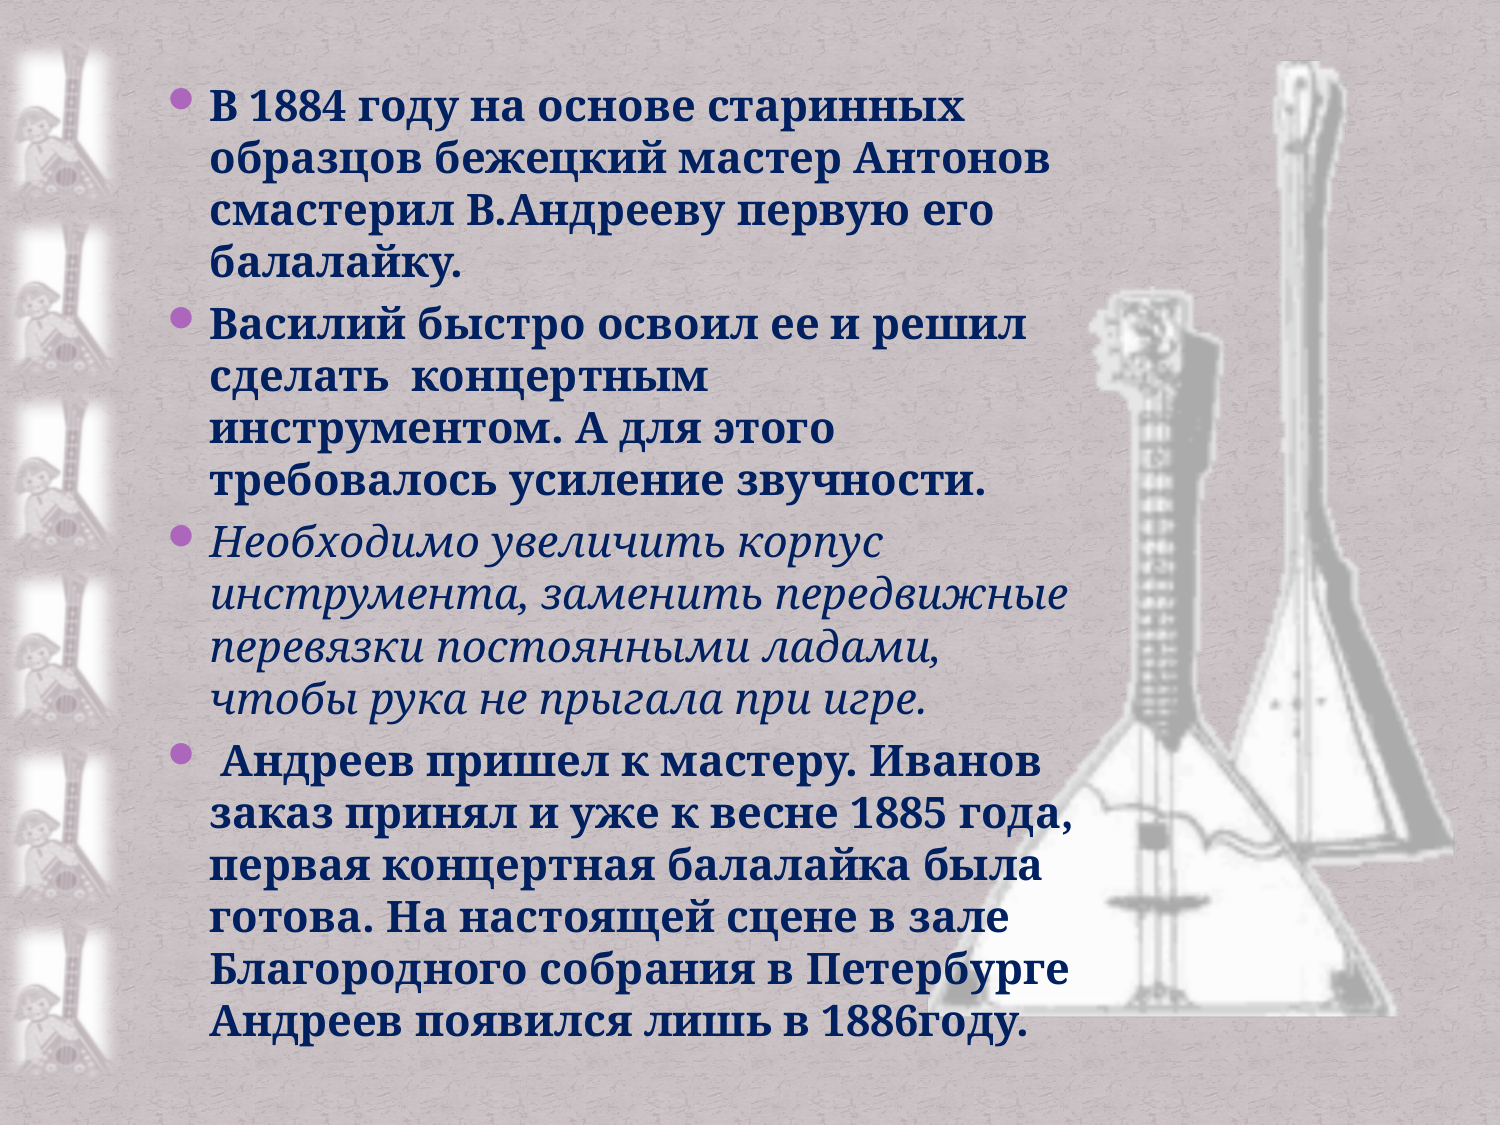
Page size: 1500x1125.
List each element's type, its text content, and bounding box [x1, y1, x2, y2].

picture [927, 60, 1456, 1019]
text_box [0, 35, 126, 1090]
list В 1884 году на основе старинных образцов бежецкий мастер Антонов смастерил В.Андрееву первую его балалайку. Василий быстро освоил ее и решил сделать концертным инструментом. А для этого требовалось усиление звучности. Необходимо увеличить корпус инструмента, заменить передвижные перевязки постоянными ладами, чтобы рука не прыгала при игре. Андреев пришел к мастеру. Иванов заказ принял и уже к весне 1885 года, первая концертная балалайка была готова. На настоящей сцене в зале Благородного собрания в Петербурге Андреев появился лишь в 1886году. [152, 70, 1091, 1067]
